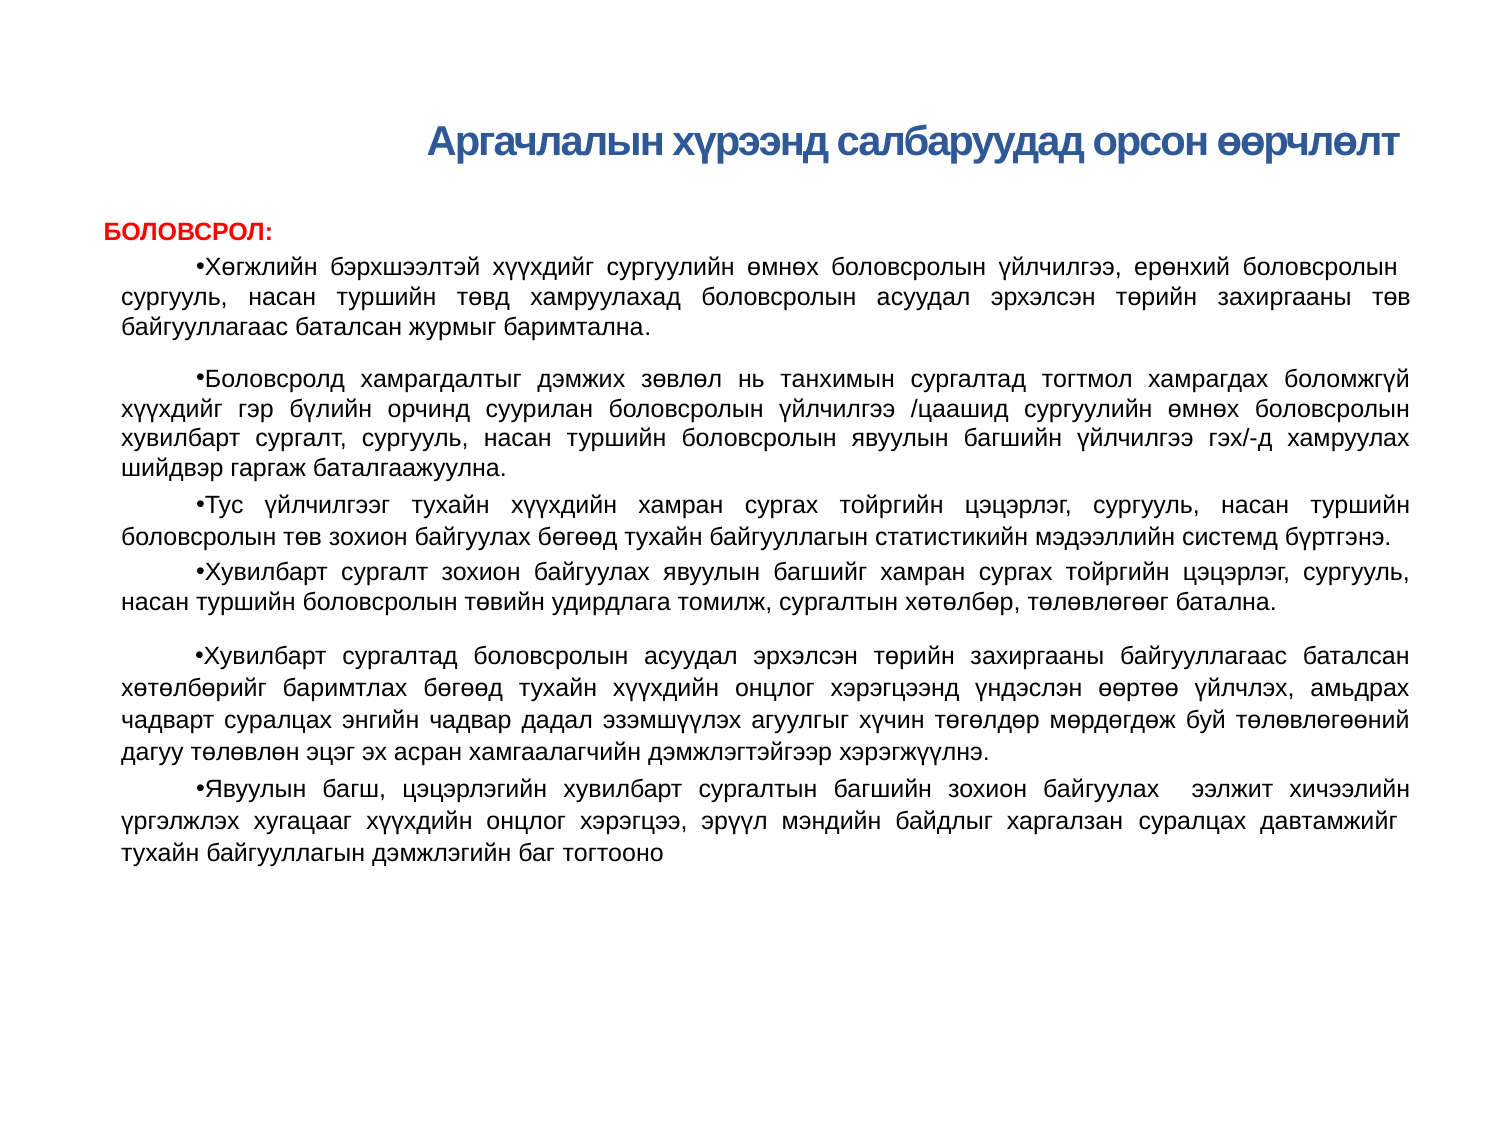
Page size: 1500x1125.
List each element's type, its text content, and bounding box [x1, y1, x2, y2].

title Аргачлалын хүрээнд салбаруудад орсон өөрчлөлт [75, 45, 1425, 233]
list БОЛОВСРОЛ: Хөгжлийн бэрхшээлтэй хүүхдийг сургуулийн өмнөх боловсролын үйлчилгээ, ерөнхий боловсролын сургууль, насан туршийн төвд хамруулахад боловсролын асуудал эрхэлсэн төрийн захиргааны төв байгууллагаас баталсан журмыг баримтална. Боловсролд хамрагдалтыг дэмжих зөвлөл нь танхимын сургалтад тогтмол хамрагдах боломжгүй хүүхдийг гэр бүлийн орчинд суурилан боловсролын үйлчилгээ /цаашид сургуулийн өмнөх боловсролын хувилбарт сургалт, сургууль, насан туршийн боловсролын явуулын багшийн үйлчилгээ гэх/-д хамруулах шийдвэр гаргаж баталгаажуулна. Тус үйлчилгээг тухайн хүүхдийн хамран сургах тойргийн цэцэрлэг, сургууль, насан туршийн боловсролын төв зохион байгуулах бөгөөд тухайн байгууллагын статистикийн мэдээллийн системд бүртгэнэ. Хувилбарт сургалт зохион байгуулах явуулын багшийг хамран сургах тойргийн цэцэрлэг, сургууль, насан туршийн боловсролын төвийн удирдлага томилж, сургалтын хөтөлбөр, төлөвлөгөөг батална. Хувилбарт сургалтад боловсролын асуудал эрхэлсэн төрийн захиргааны байгууллагаас баталсан хөтөлбөрийг баримтлах бөгөөд тухайн хүүхдийн онцлог хэрэгцээнд үндэслэн өөртөө үйлчлэх, амьдрах чадварт суралцах энгийн чадвар дадал эзэмшүүлэх агуулгыг хүчин төгөлдөр мөрдөгдөж буй төлөвлөгөөний дагуу төлөвлөн эцэг эх асран хамгаалагчийн дэмжлэгтэйгээр хэрэгжүүлнэ. Явуулын багш, цэцэрлэгийн хувилбарт сургалтын багшийн зохион байгуулах ээлжит хичээлийн үргэлжлэх хугацааг хүүхдийн онцлог хэрэгцээ, эрүүл мэндийн байдлыг харгалзан суралцах давтамжийг тухайн байгууллагын дэмжлэгийн баг тогтооно [88, 208, 1439, 951]
